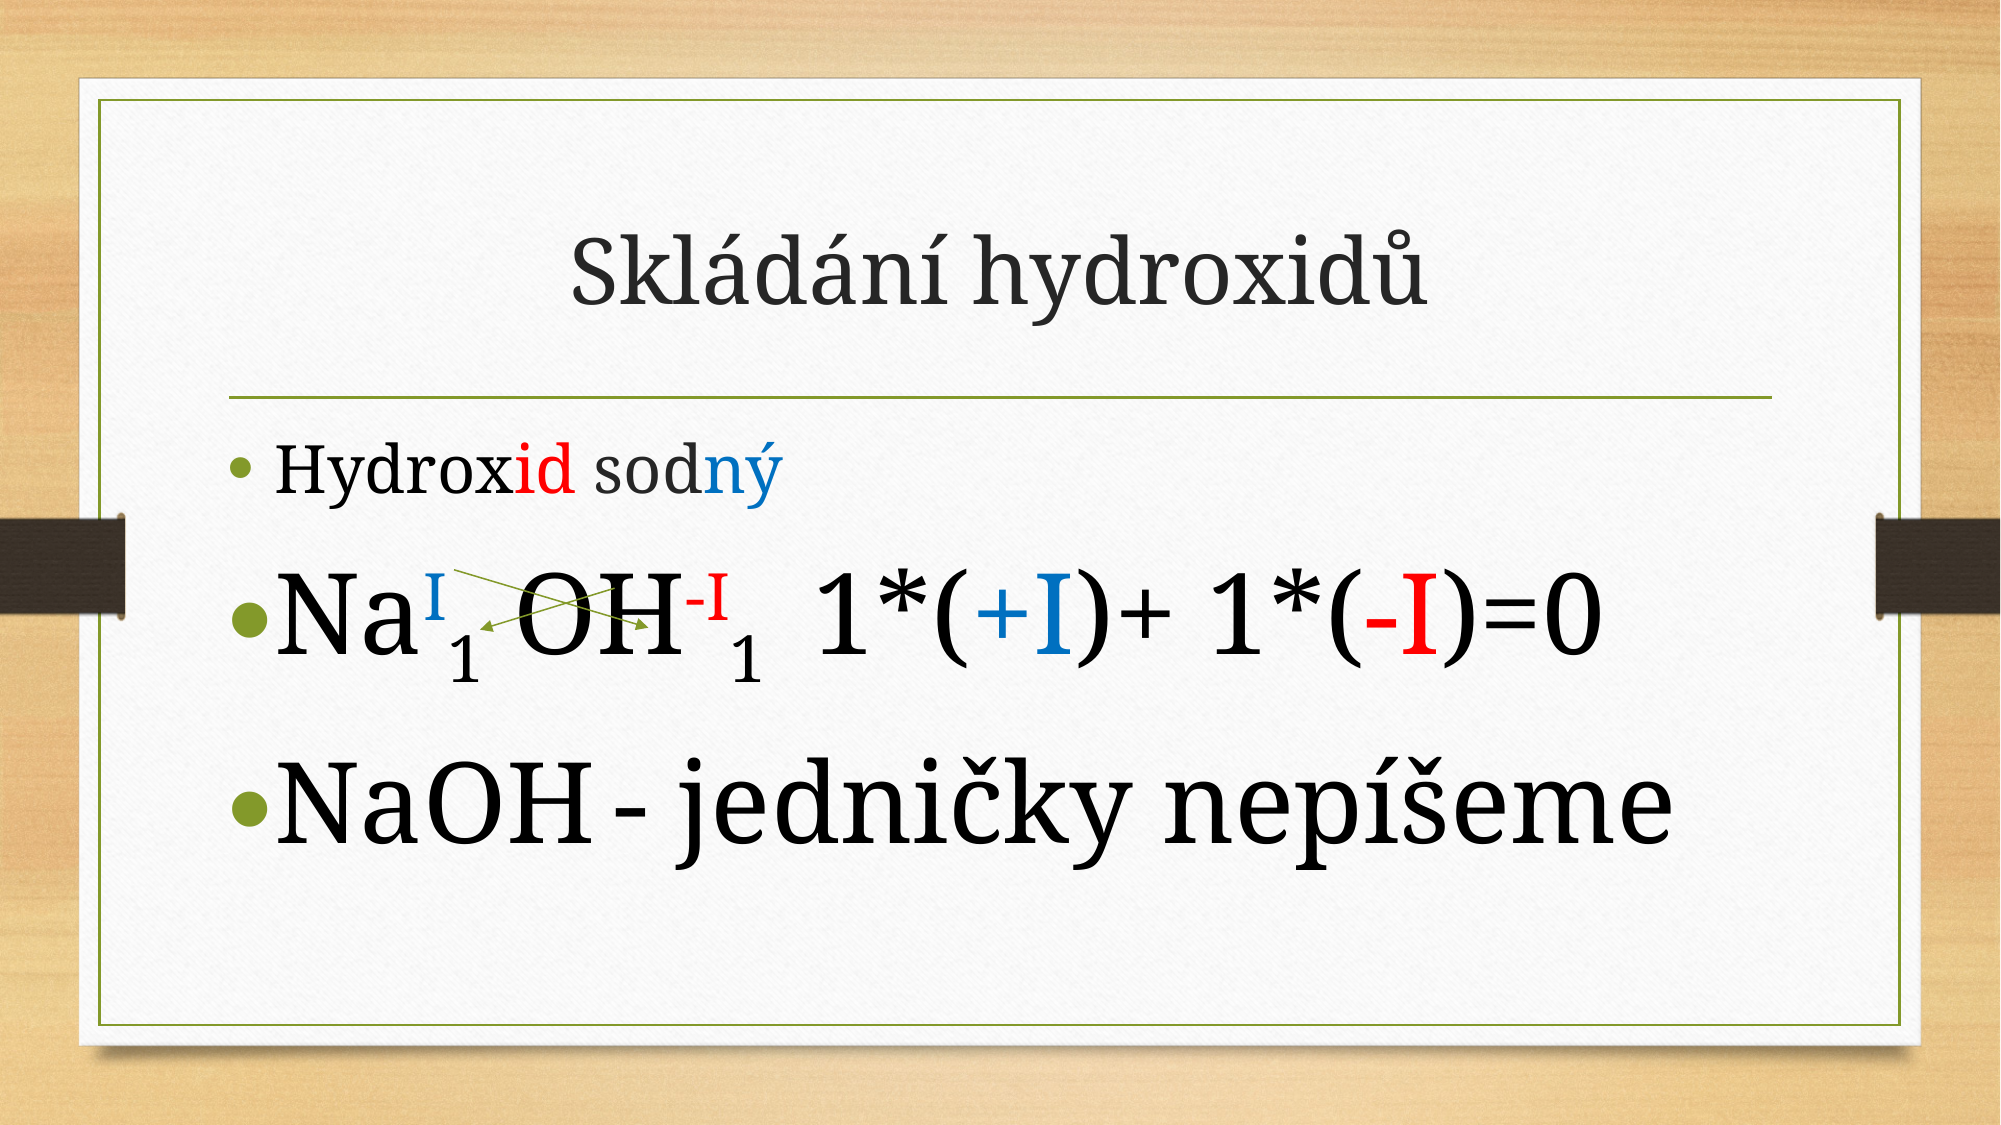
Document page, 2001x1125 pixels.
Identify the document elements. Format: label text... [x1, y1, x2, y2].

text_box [453, 569, 649, 628]
list Hydroxid sodný NaI1 OH-I1 1*(+I)+ 1*(-I)=0 NaOH - jedničky nepíšeme [212, 419, 1788, 964]
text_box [479, 587, 615, 630]
title Skládání hydroxidů [212, 161, 1788, 375]
picture [0, 0, 2001, 1125]
